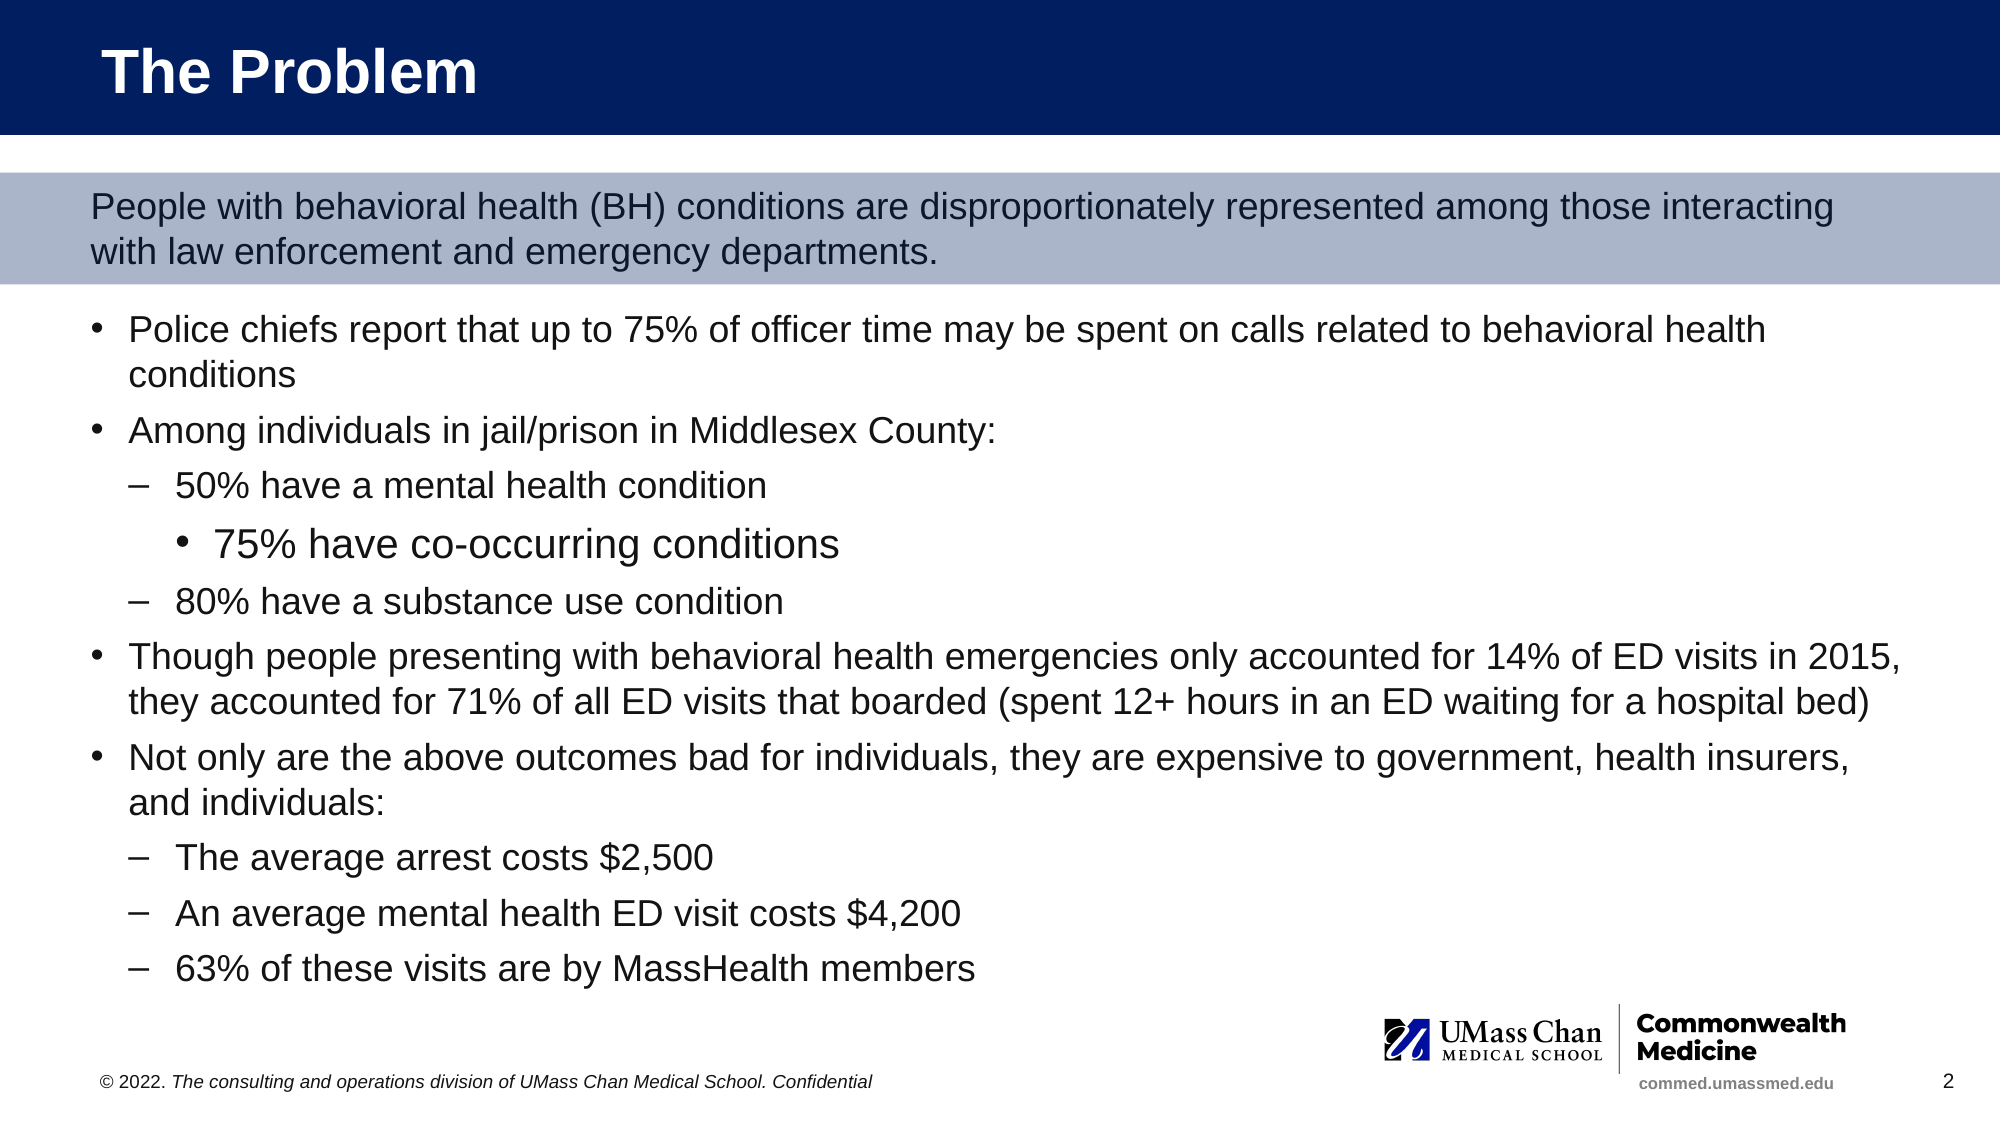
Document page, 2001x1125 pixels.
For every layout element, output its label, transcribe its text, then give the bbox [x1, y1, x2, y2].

title The Problem [101, 31, 1919, 106]
text_box [0, 171, 2000, 286]
list People with behavioral health (BH) conditions are disproportionately represented among those interacting with law enforcement and emergency departments. Police chiefs report that up to 75% of officer time may be spent on calls related to behavioral health conditions Among individuals in jail/prison in Middlesex County: 50% have a mental health condition 75% have co-occurring conditions 80% have a substance use condition Though people presenting with behavioral health emergencies only accounted for 14% of ED visits in 2015, they accounted for 71% of all ED visits that boarded (spent 12+ hours in an ED waiting for a hospital bed) Not only are the above outcomes bad for individuals, they are expensive to government, health insurers, and individuals: The average arrest costs $2,500 An average mental health ED visit costs $4,200 63% of these visits are by MassHealth members [90, 286, 1910, 977]
slide_number 2 [1880, 1045, 1955, 1101]
